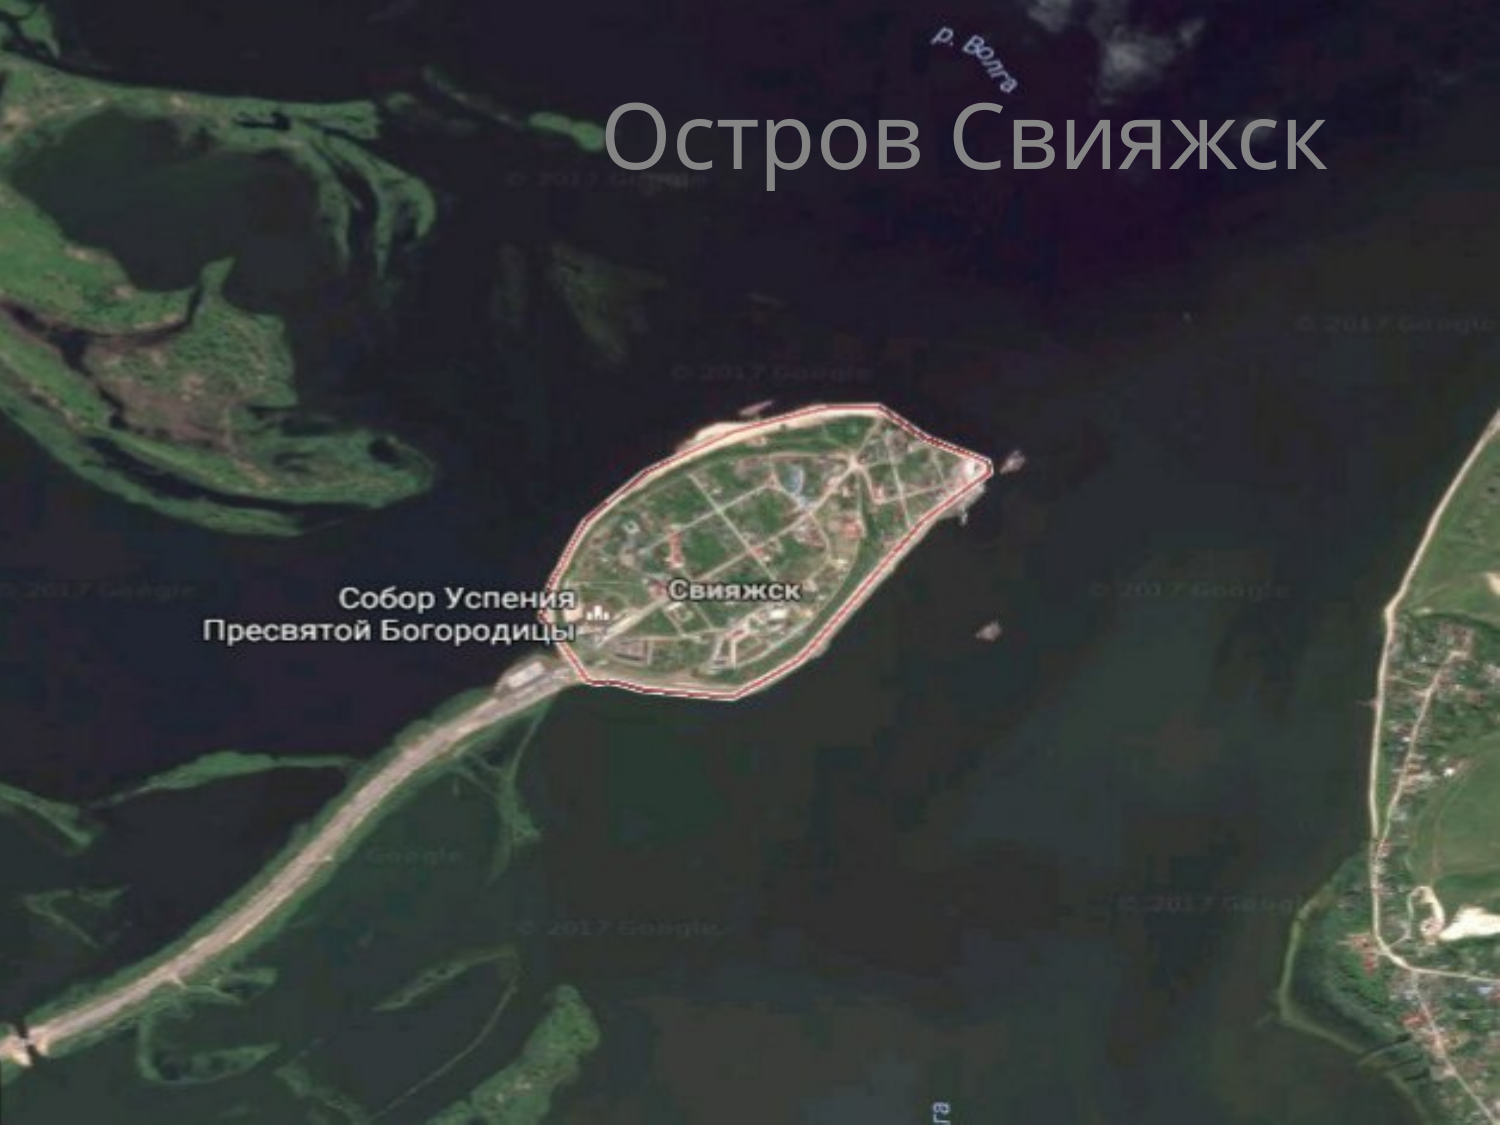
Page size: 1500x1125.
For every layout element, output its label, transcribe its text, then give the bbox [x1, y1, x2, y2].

text_box [0, 0, 1500, 1125]
text_box Остров Свияжск [585, 70, 1372, 195]
